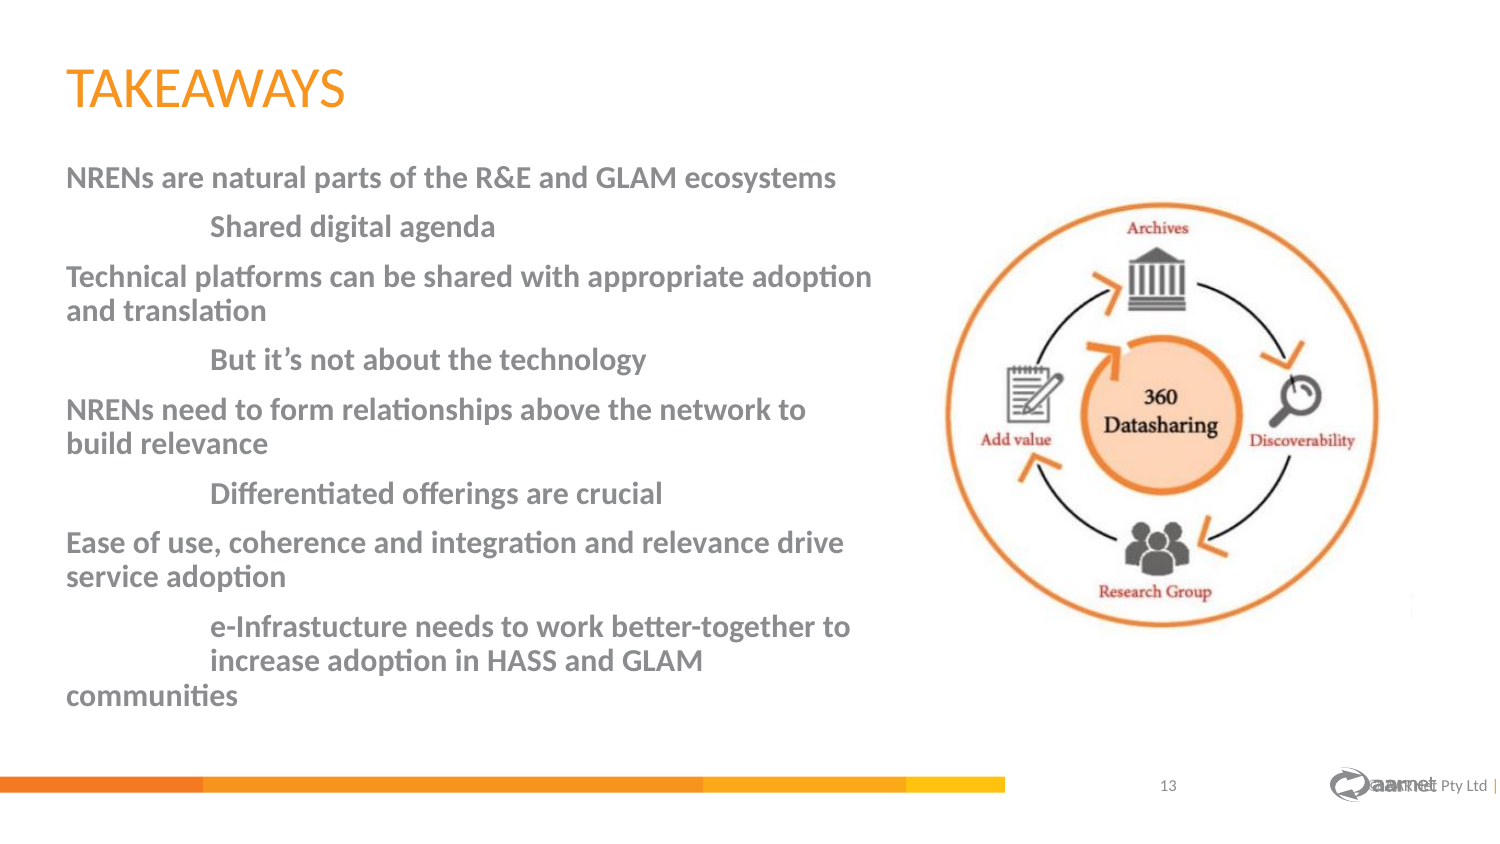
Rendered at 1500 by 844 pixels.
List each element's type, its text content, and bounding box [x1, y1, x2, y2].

slide_number 13 [1159, 774, 1180, 795]
footer © AARNet Pty Ltd | [1366, 774, 1500, 795]
list takeaways [66, 60, 1180, 121]
list NRENs are natural parts of the R&E and GLAM ecosystems Shared digital agenda Technical platforms can be shared with appropriate adoption and translation But it’s not about the technology NRENs need to form relationships above the network to build relevance Differentiated offerings are crucial Ease of use, coherence and integration and relevance drive service adoption e-Infrastucture needs to work better-together to increase adoption in HASS and GLAM communities [66, 160, 881, 717]
picture [906, 197, 1413, 638]
